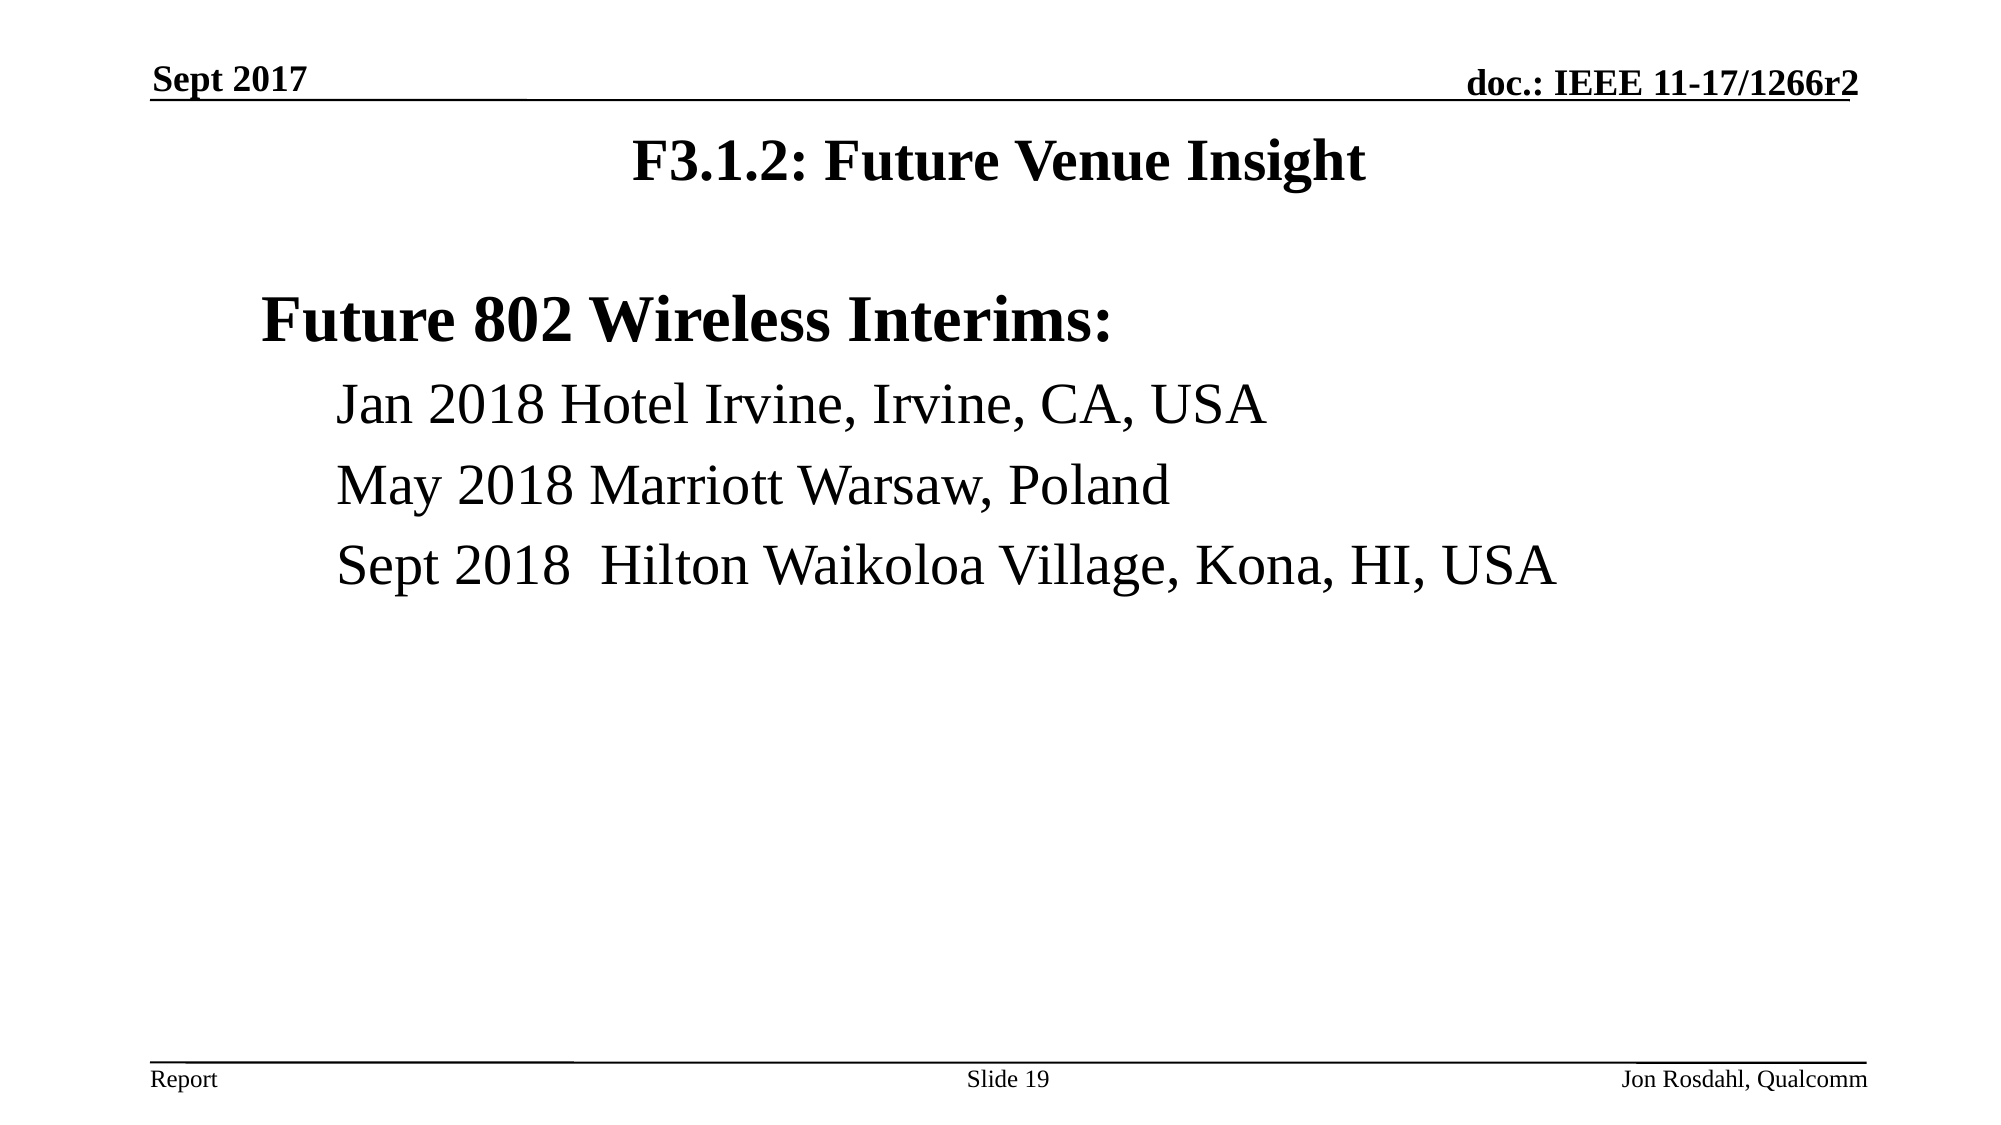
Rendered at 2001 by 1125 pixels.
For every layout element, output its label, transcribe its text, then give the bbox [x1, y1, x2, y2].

footer Jon Rosdahl, Qualcomm [1171, 1061, 1869, 1093]
list Future 802 Wireless Interims: Jan 2018 Hotel Irvine, Irvine, CA, USA May 2018 Marriott Warsaw, Poland Sept 2018 Hilton Waikoloa Village, Kona, HI, USA [245, 267, 1771, 1063]
slide_number Slide 19 [950, 1061, 1067, 1123]
title F3.1.2: Future Venue Insight [362, 112, 1638, 201]
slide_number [152, 54, 563, 100]
